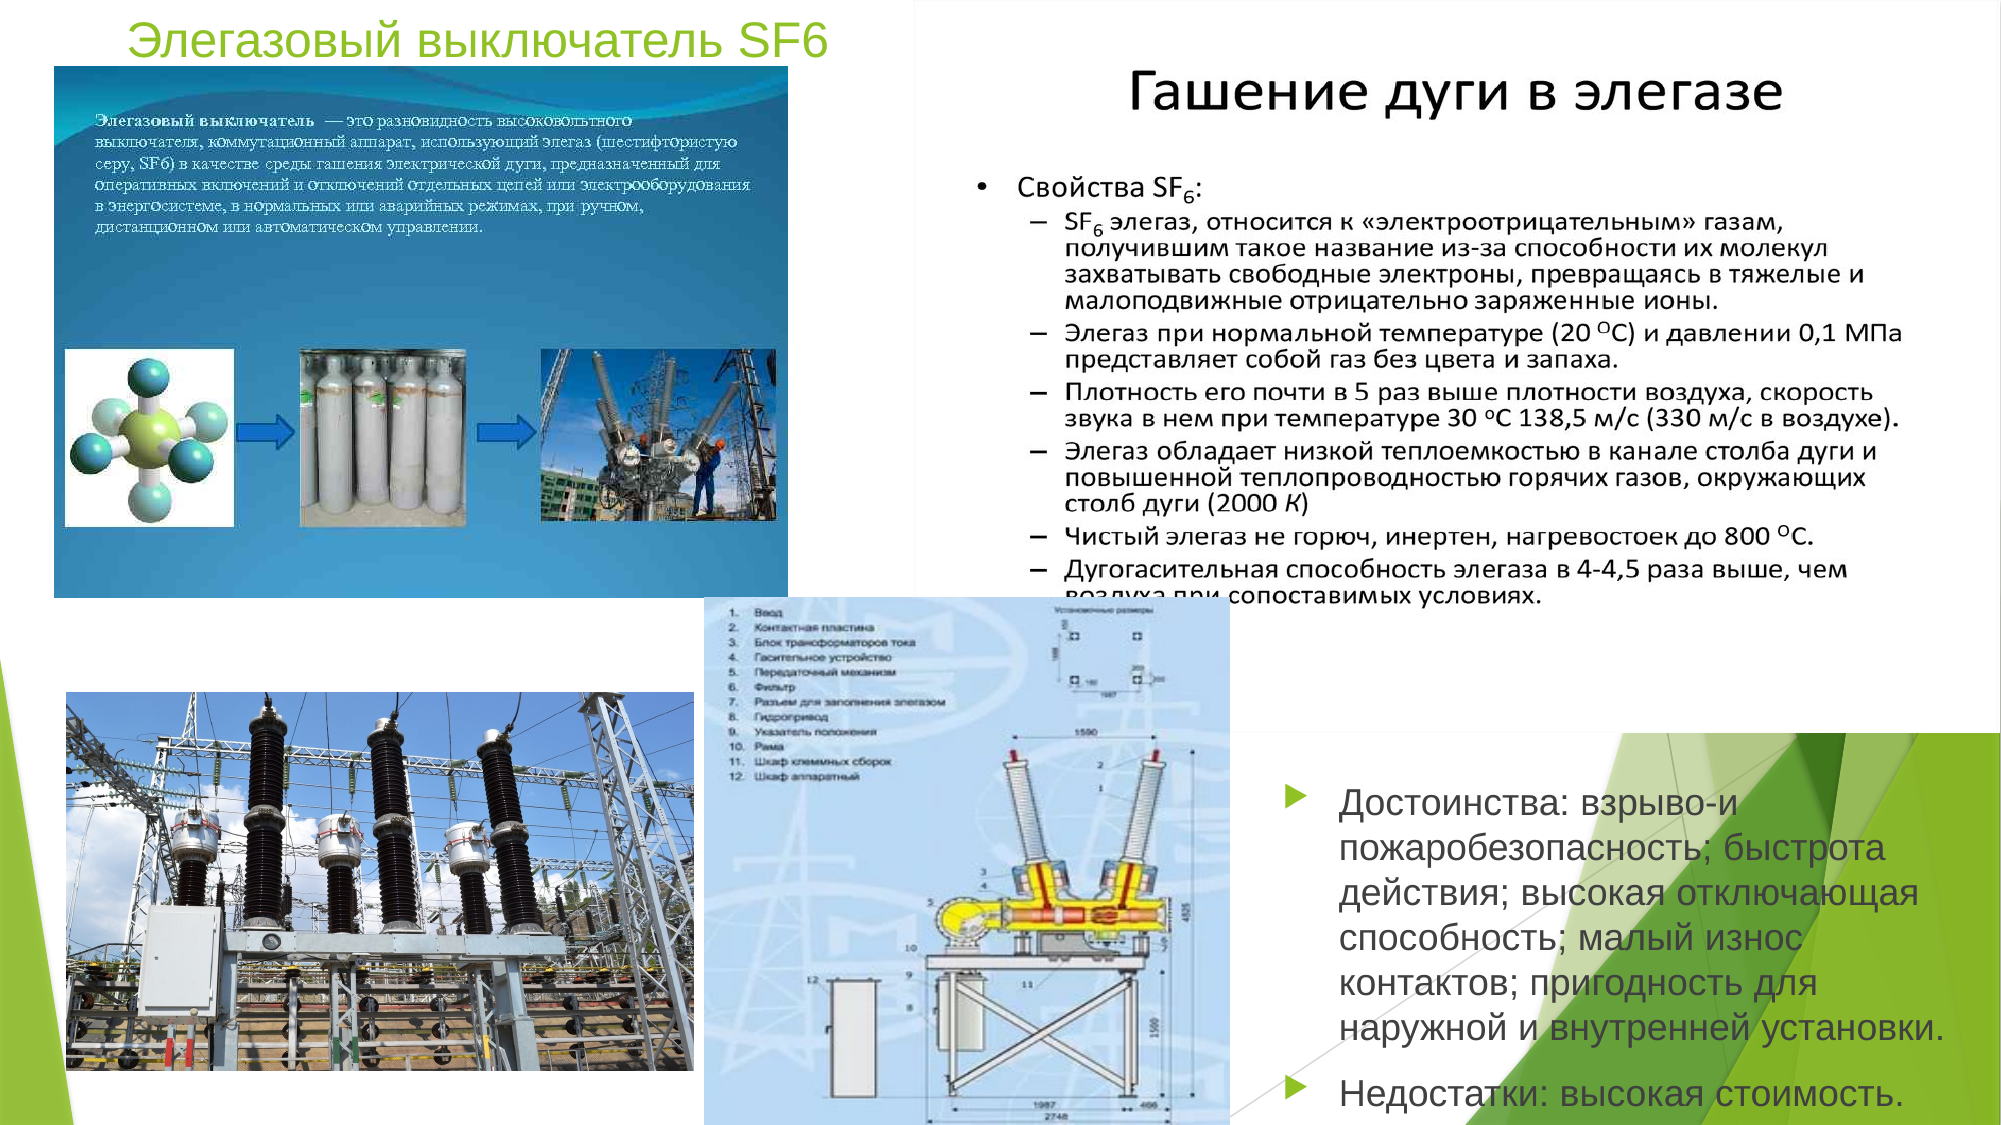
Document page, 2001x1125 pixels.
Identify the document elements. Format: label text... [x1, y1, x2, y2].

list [54, 65, 788, 599]
list Достоинства: взрыво-и пожаробезопасность; быстрота действия; высокая отключающая способность; малый износ контактов; пригодность для наружной и внутренней установки. Недостатки: высокая стоимость. [1267, 770, 2000, 1125]
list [912, 0, 2000, 733]
title Элегазовый выключатель SF6 [110, 0, 910, 79]
picture [704, 597, 1231, 1125]
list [66, 691, 694, 1071]
